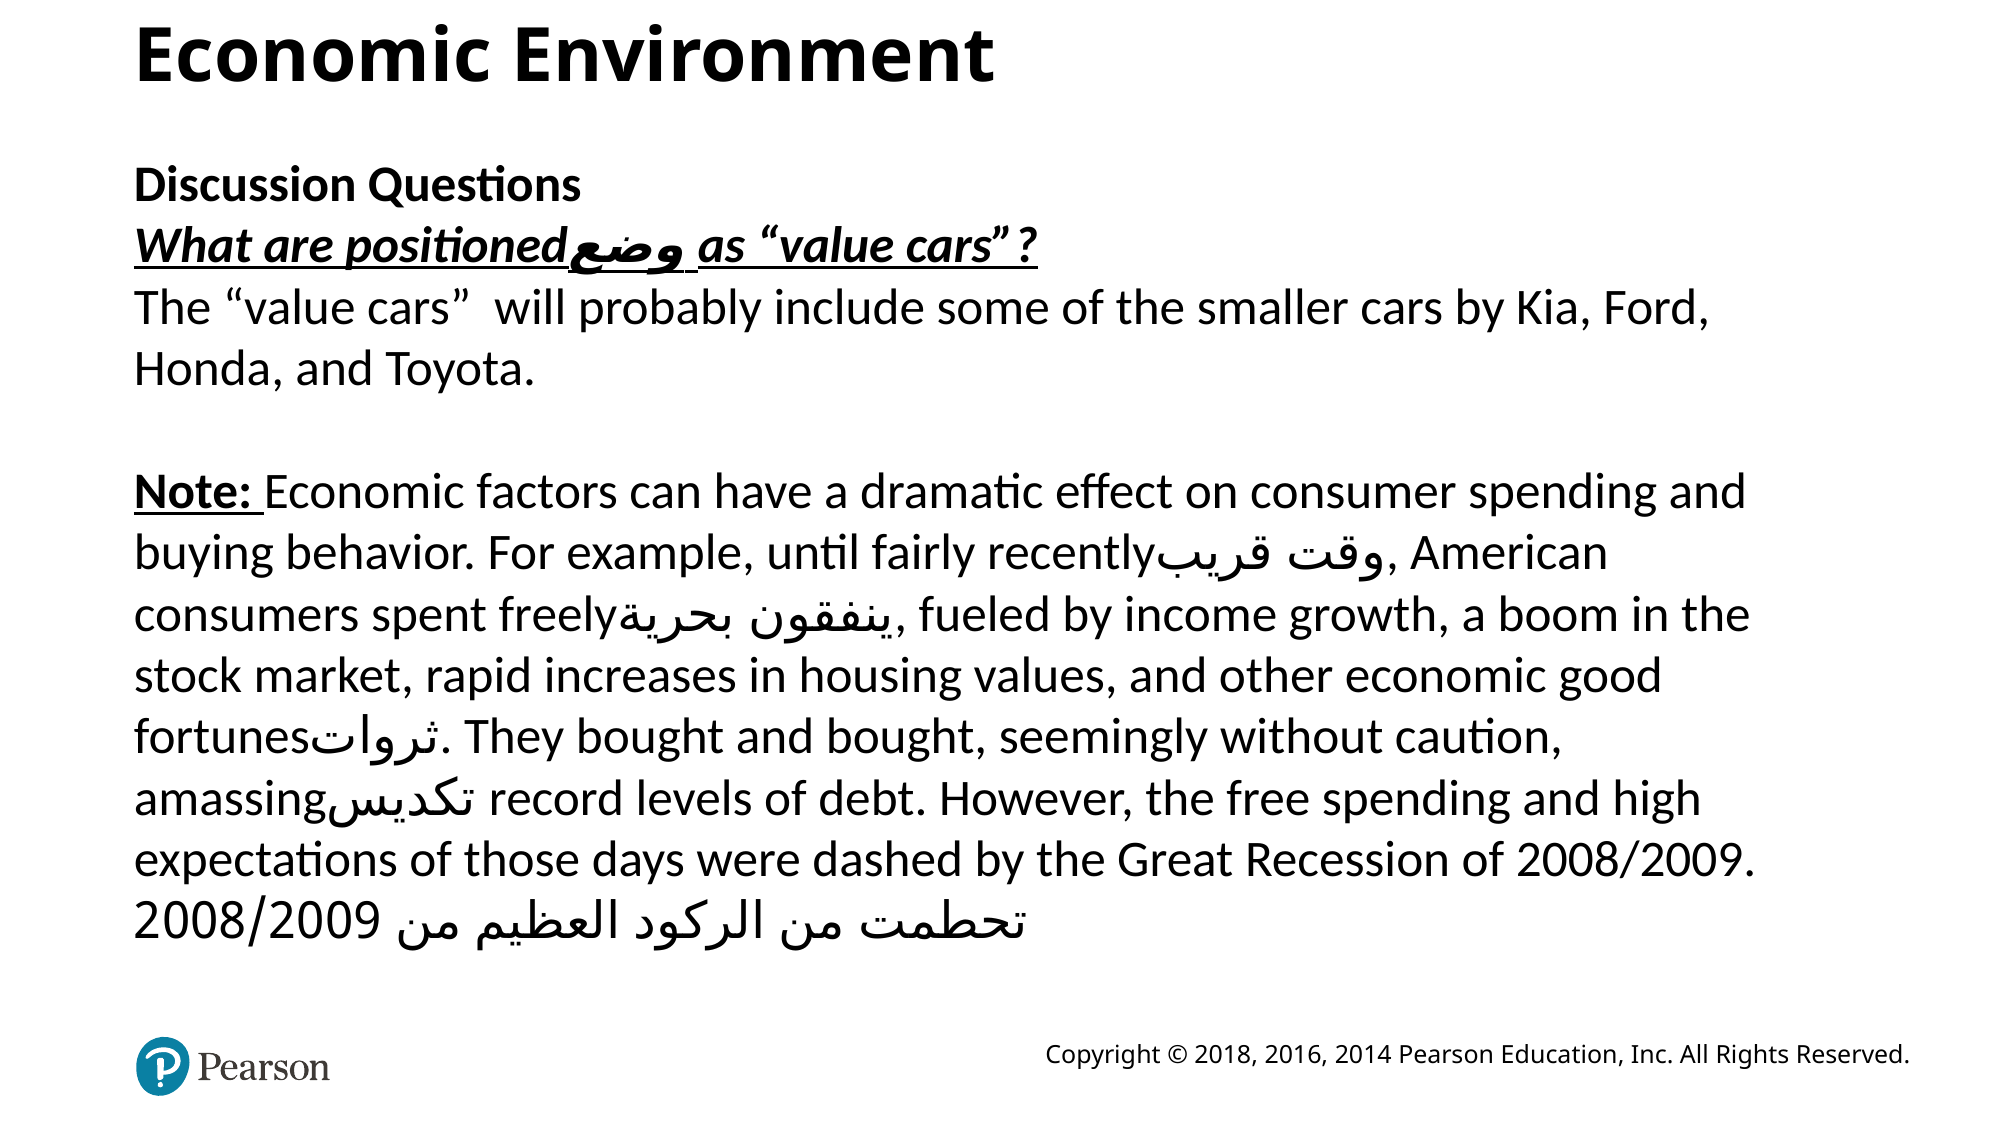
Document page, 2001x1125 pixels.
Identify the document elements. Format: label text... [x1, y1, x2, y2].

title Economic Environment [118, 0, 1895, 115]
list Discussion Questions What are positionedوضع as “value cars”? The “value cars” will probably include some of the smaller cars by Kia, Ford, Honda, and Toyota. Note: Economic factors can have a dramatic effect on consumer spending and buying behavior. For example, until fairly recentlyوقت قريب, American consumers spent freelyينفقون بحرية, fueled by income growth, a boom in the stock market, rapid increases in housing values, and other economic good fortunesثروات. They bought and bought, seemingly without caution, amassingتكديس record levels of debt. However, the free spending and high expectations of those days were dashed by the Great Recession of 2008/2009. تحطمت من الركود العظيم من 2008/2009 [118, 142, 1847, 966]
